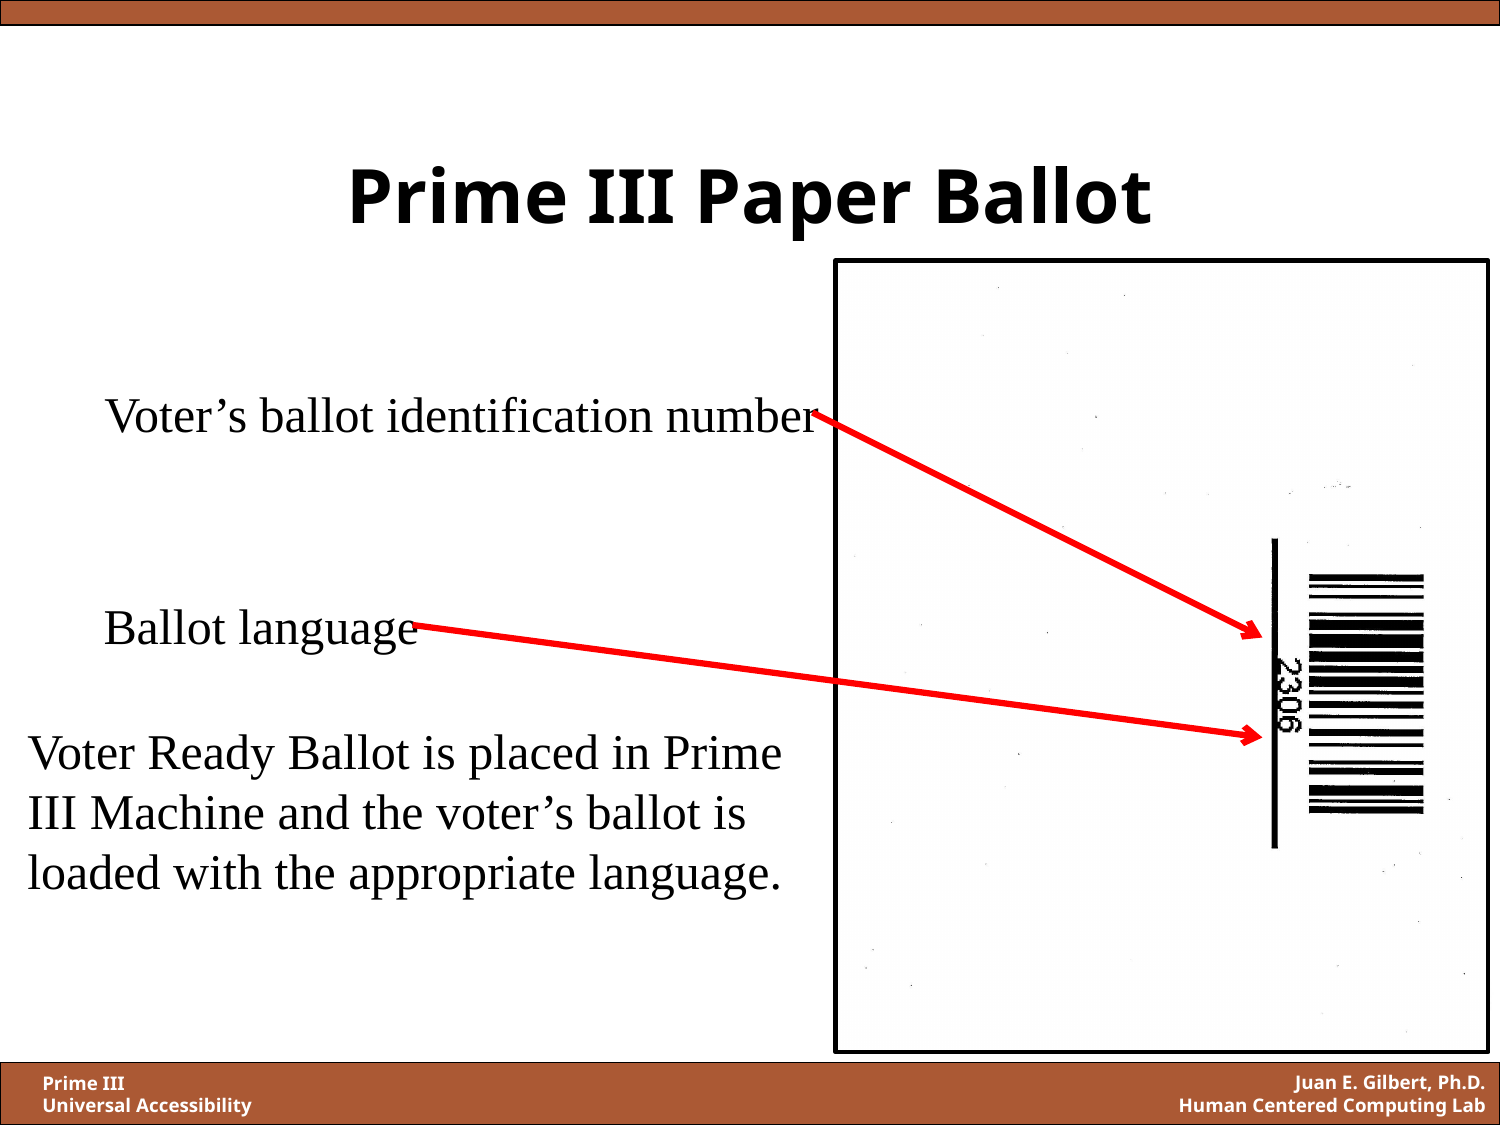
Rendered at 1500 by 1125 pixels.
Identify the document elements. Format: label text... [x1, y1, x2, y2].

text_box Ballot language [88, 587, 435, 663]
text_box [412, 624, 1263, 738]
text_box Voter’s ballot identification number [89, 374, 832, 450]
picture [837, 262, 1487, 1051]
picture [1490, 874, 1495, 1048]
text_box Voter Ready Ballot is placed in Prime III Machine and the voter’s ballot is loaded with the appropriate language. [12, 712, 800, 908]
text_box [812, 412, 1263, 624]
title Prime III Paper Ballot [112, 99, 1388, 288]
